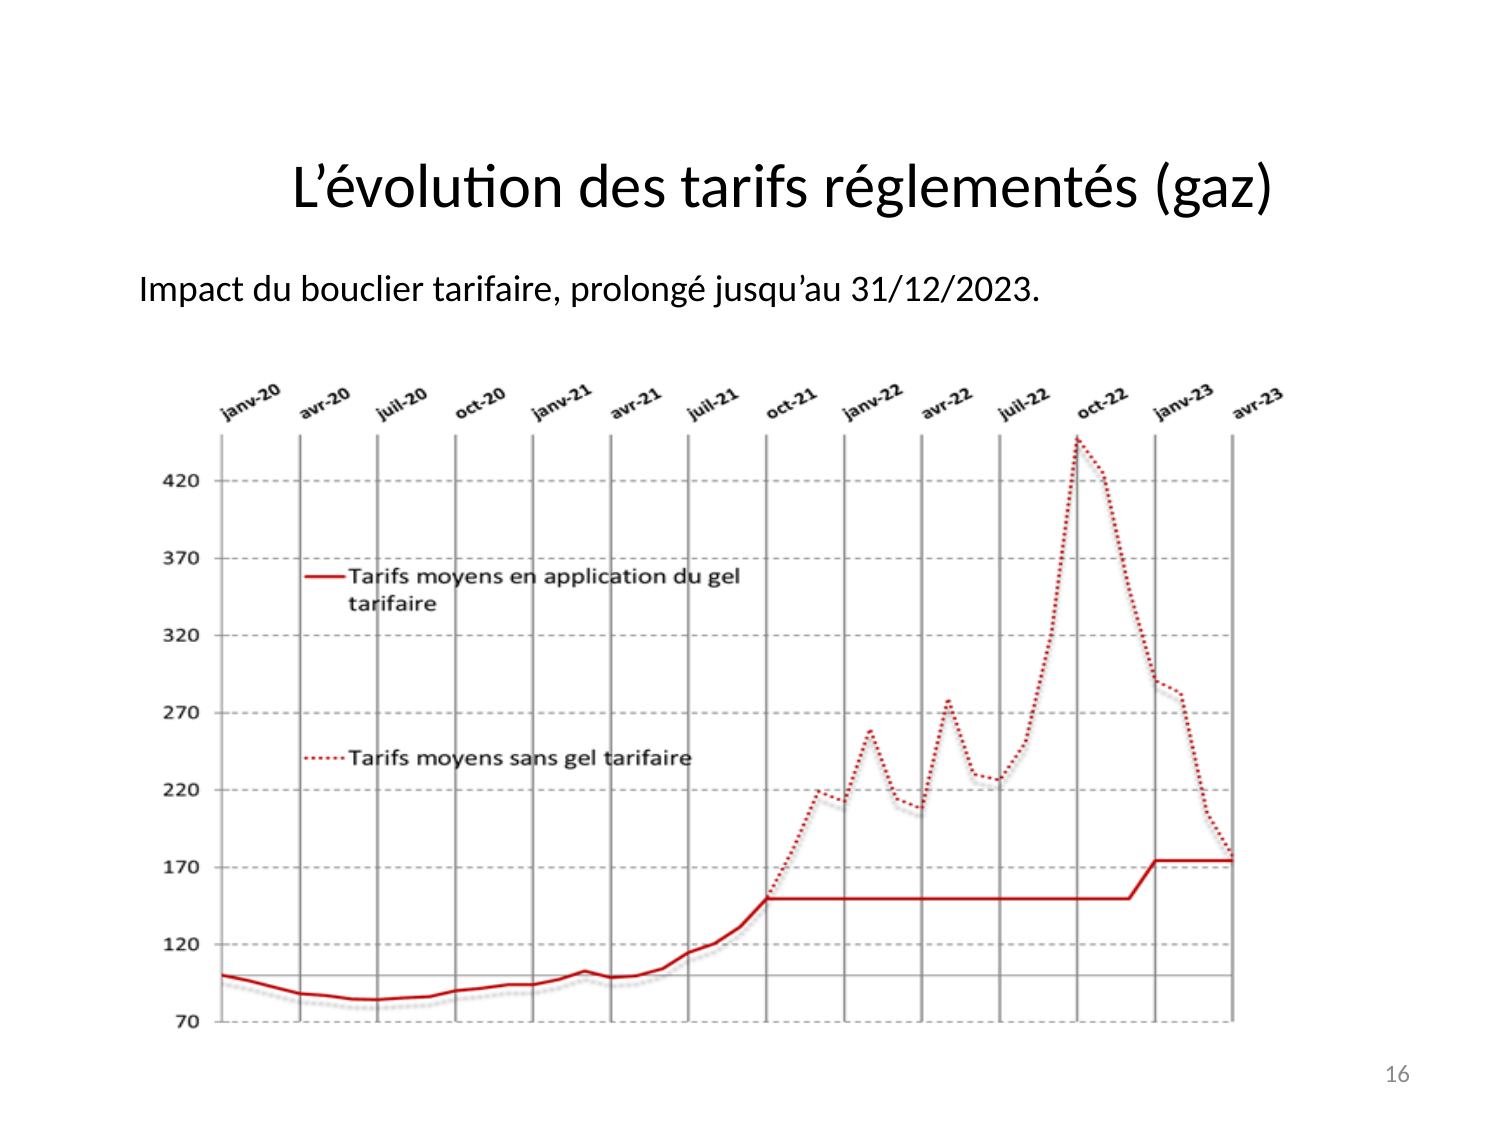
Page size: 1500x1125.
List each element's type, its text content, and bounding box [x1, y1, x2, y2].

text_box L’évolution des tarifs réglementés (gaz) [277, 137, 1329, 227]
slide_number 16 [1074, 1042, 1425, 1103]
picture [147, 369, 1306, 1040]
text_box Impact du bouclier tarifaire, prolongé jusqu’au 31/12/2023. [123, 256, 1329, 317]
